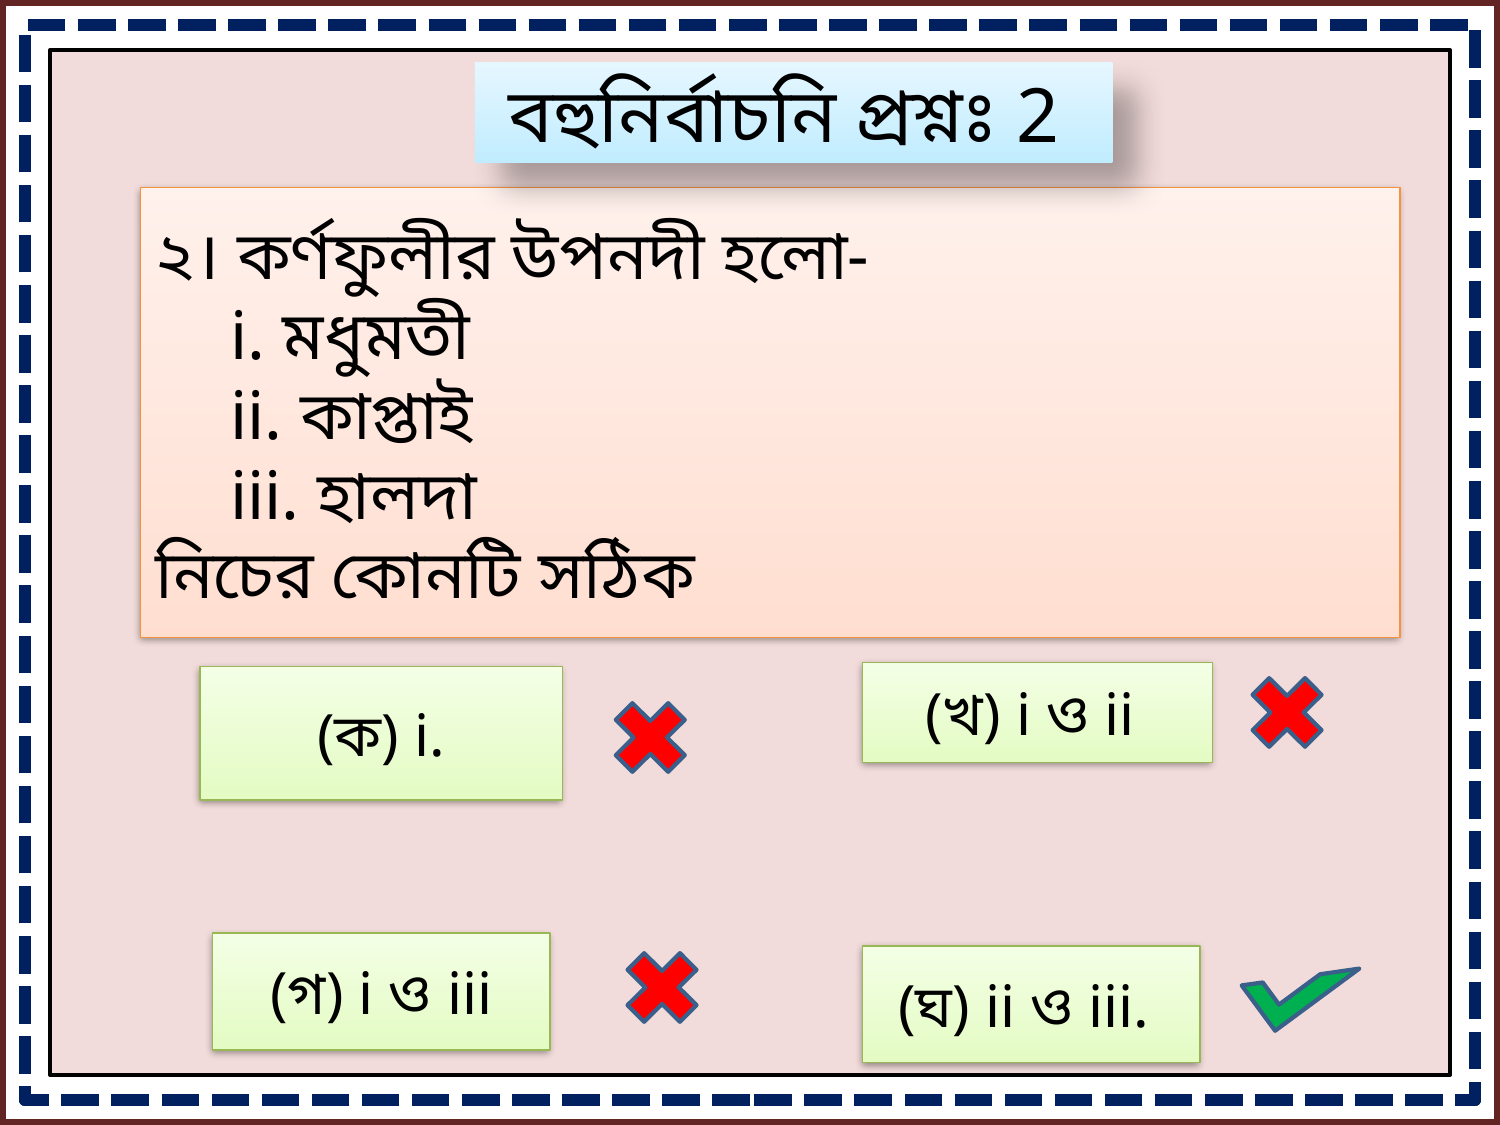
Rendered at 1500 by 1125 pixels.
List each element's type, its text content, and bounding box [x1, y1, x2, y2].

text_box (গ) i ও iii [212, 932, 551, 1051]
text_box [1250, 676, 1324, 749]
text_box বহুনির্বাচনি প্রশ্নঃ 2 [474, 62, 1113, 163]
text_box [1239, 966, 1362, 1033]
text_box [625, 951, 699, 1024]
text_box (ঘ) ii ও iii. [862, 945, 1201, 1063]
text_box (খ) i ও ii [862, 662, 1213, 763]
text_box (ক) i. [199, 666, 563, 801]
text_box [613, 701, 687, 774]
text_box ২। কর্ণফুলীর উপনদী হলো- i. মধুমতী ii. কাপ্তাই iii. হালদা নিচের কোনটি সঠিক [140, 187, 1401, 638]
